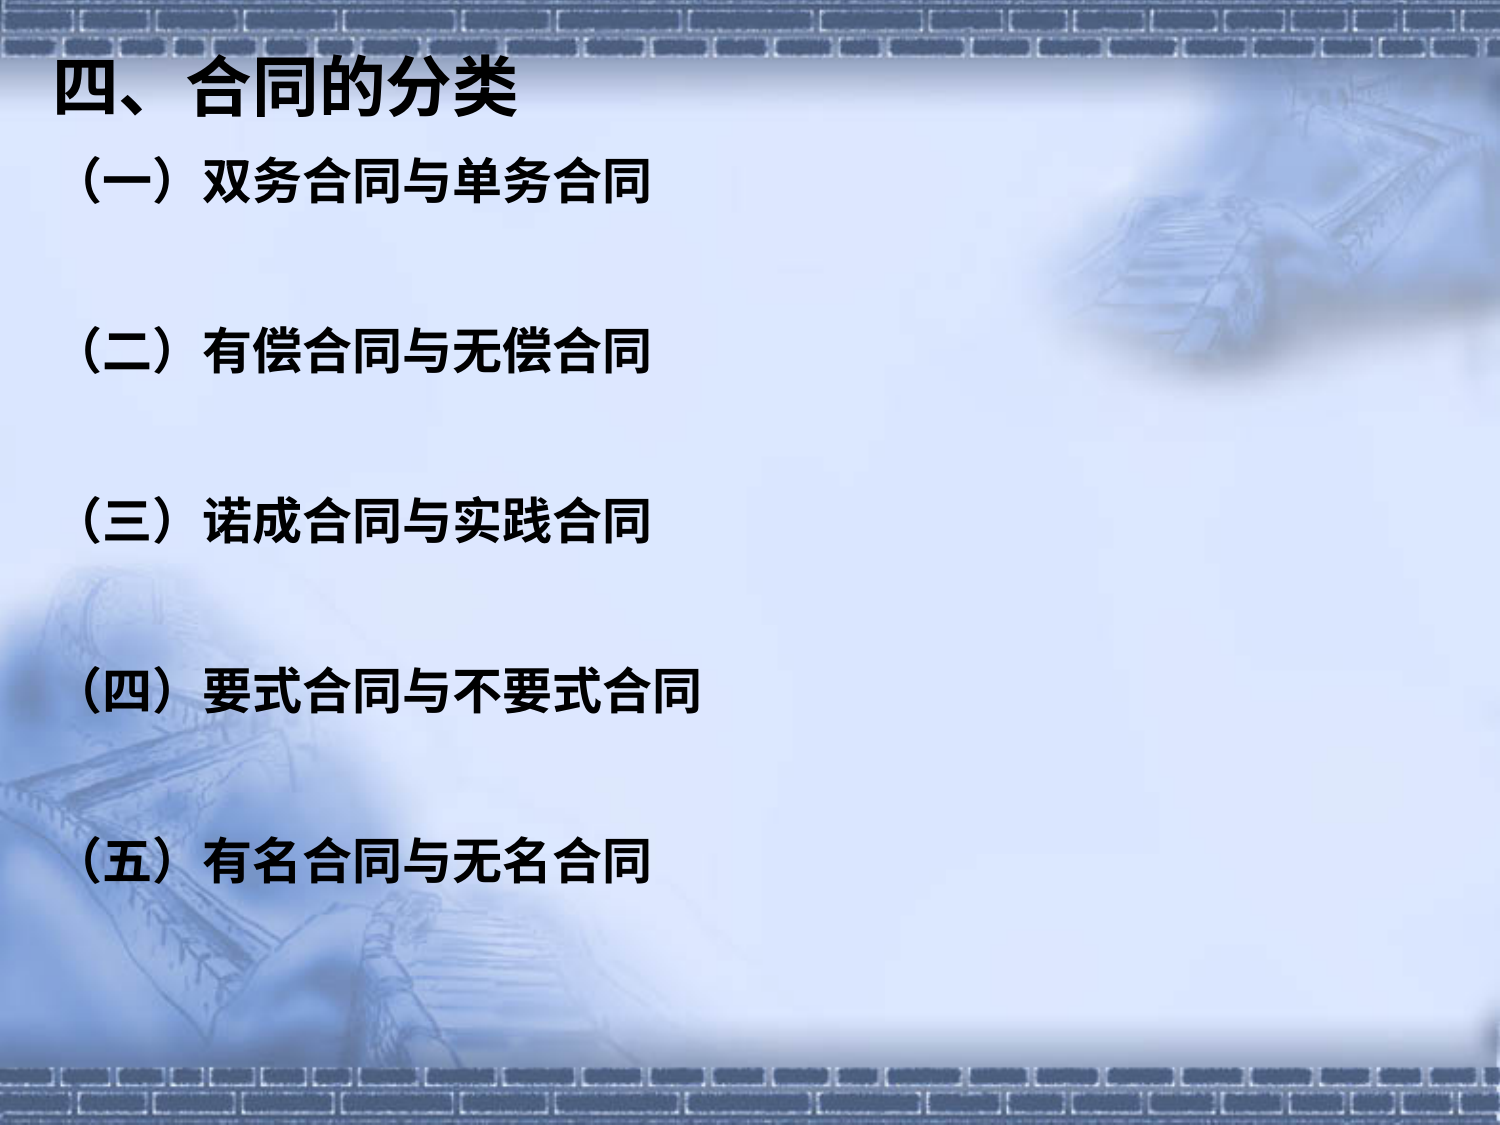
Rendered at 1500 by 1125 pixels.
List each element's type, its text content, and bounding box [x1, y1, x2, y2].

picture [0, 0, 1500, 1125]
text_box 四、合同的分类 （一）双务合同与单务合同 （二）有偿合同与无偿合同 （三）诺成合同与实践合同 （四）要式合同与不要式合同 （五）有名合同与无名合同 [37, 37, 1450, 897]
